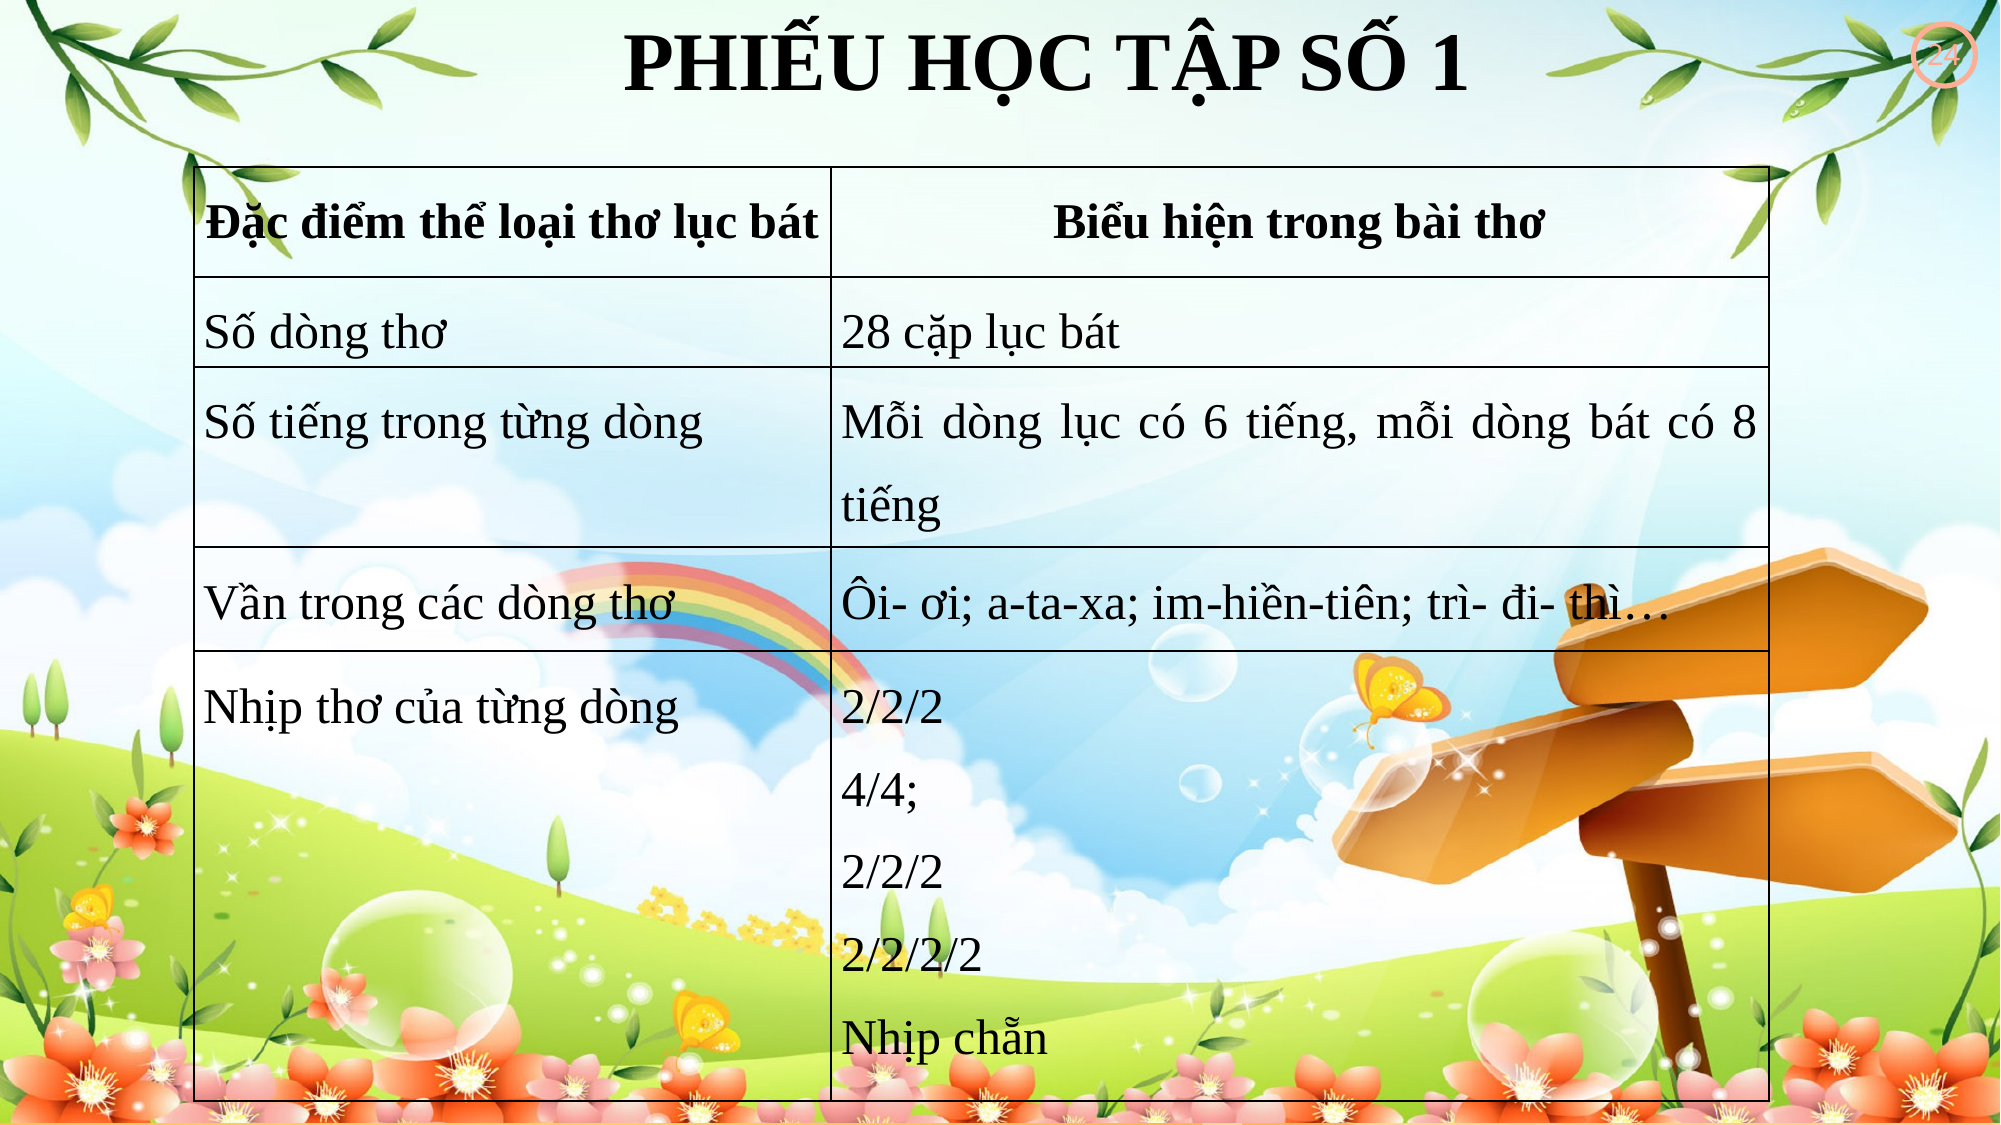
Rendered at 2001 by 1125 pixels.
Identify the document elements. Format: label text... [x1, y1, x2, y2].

text_box PHIẾU HỌC TẬP SỐ 1 [608, 0, 1487, 115]
table_header Biểu hiện trong bài thơ [832, 168, 1768, 276]
table_cell Vần trong các dòng thơ [195, 548, 830, 650]
table_cell 2/2/2 4/4; 2/2/2 2/2/2/2 Nhịp chẵn [832, 652, 1768, 1100]
text_box [603, 290, 2000, 366]
table_cell Số dòng thơ [195, 278, 830, 366]
table_cell Số tiếng trong từng dòng [195, 368, 830, 546]
table_cell Ôi- ơi; a-ta-xa; im-hiền-tiên; trì- đi- thì… [832, 548, 1768, 650]
picture [0, 0, 2001, 1125]
table_cell Mỗi dòng lục có 6 tiếng, mỗi dòng bát có 8 tiếng [832, 368, 1768, 546]
table_header Đặc điểm thể loại thơ lục bát [195, 168, 830, 276]
table_cell Nhịp thơ của từng dòng [195, 652, 830, 1100]
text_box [1906, 24, 1982, 87]
table_cell 28 cặp lục bát [832, 278, 1768, 290]
